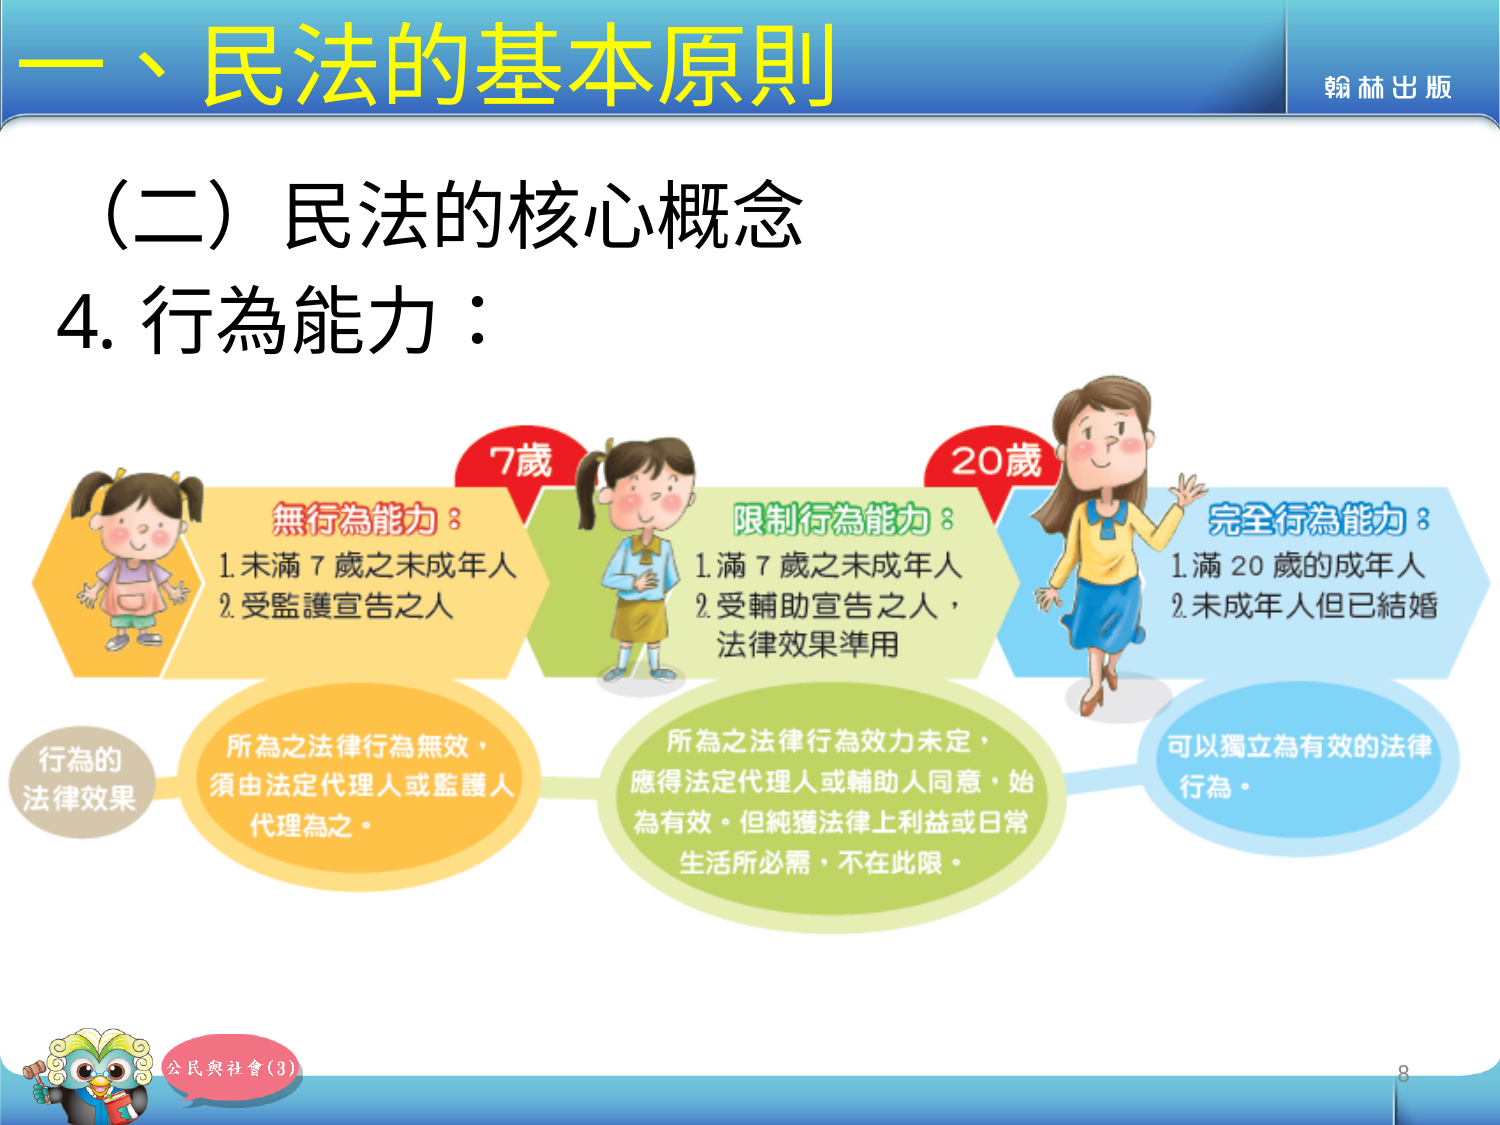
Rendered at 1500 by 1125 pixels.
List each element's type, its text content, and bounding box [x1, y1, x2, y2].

title 一、民法的基本原則 [0, 0, 1350, 126]
picture [0, 0, 1500, 1125]
list （二）民法的核心概念 行為能力： [41, 160, 1412, 350]
slide_number 8 [1074, 1042, 1425, 1103]
